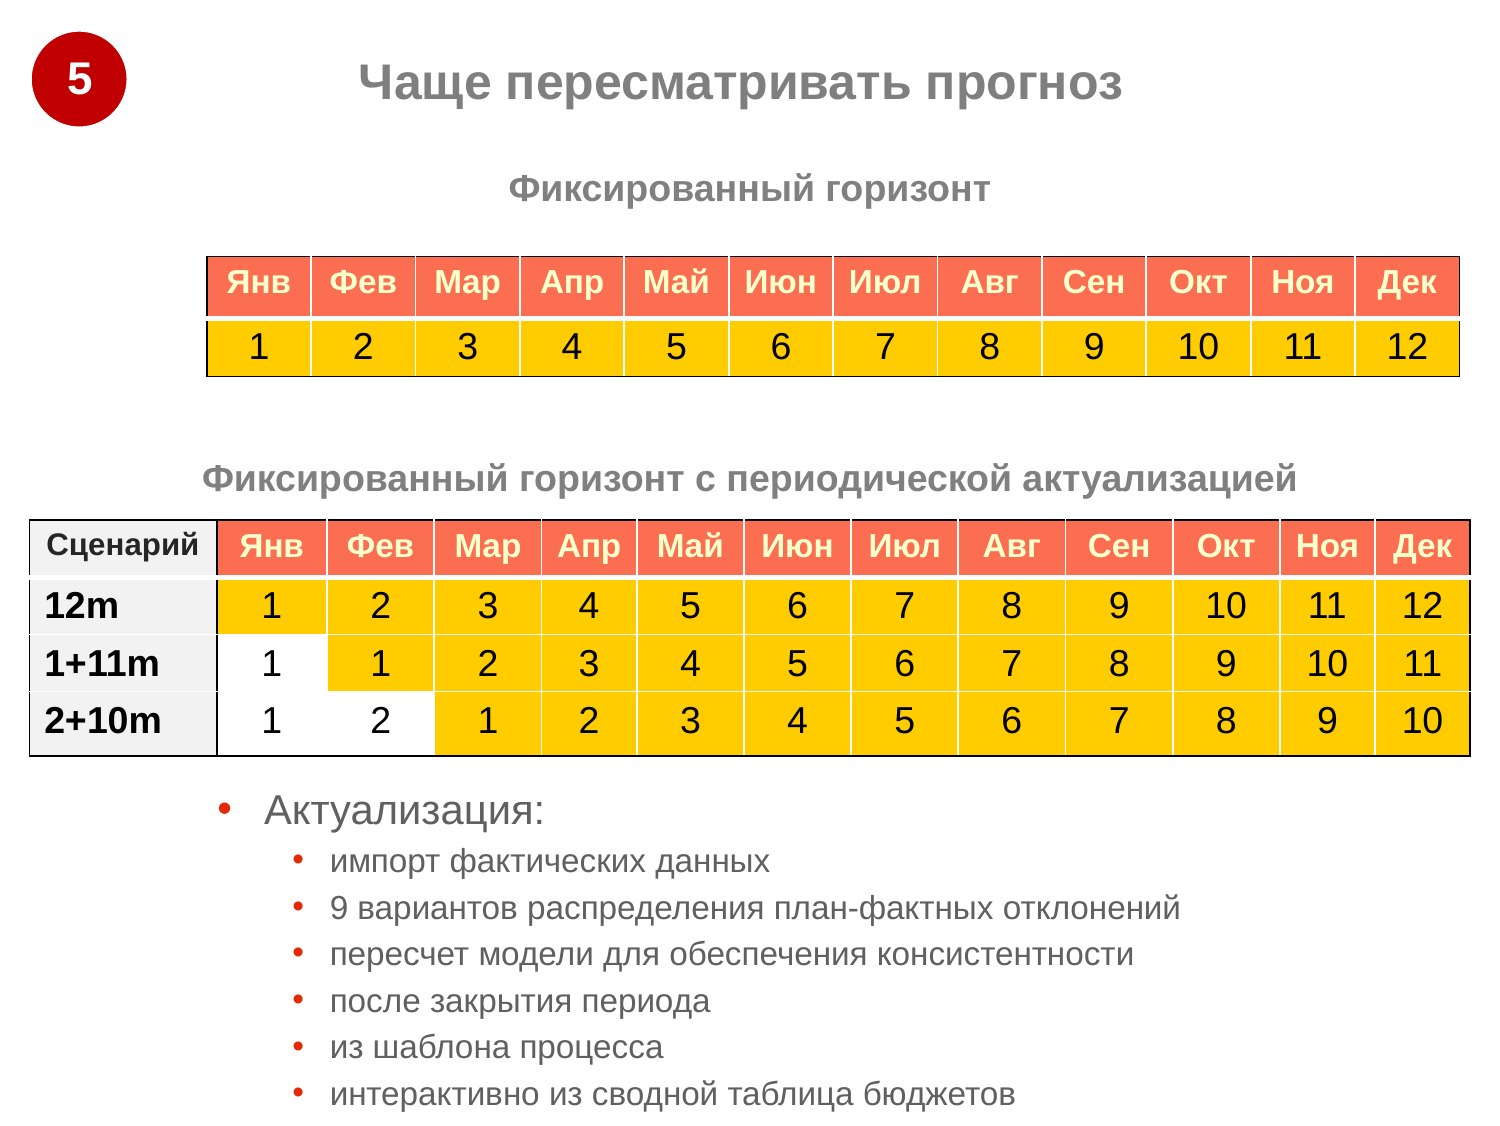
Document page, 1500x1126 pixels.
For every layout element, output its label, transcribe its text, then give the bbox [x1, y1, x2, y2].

table_cell 1 [218, 580, 326, 634]
table_cell 9 [1174, 635, 1279, 691]
table_cell 7 [834, 321, 937, 376]
table_cell 2 [328, 692, 433, 755]
table_cell 11 [1252, 321, 1354, 376]
table_header Июл [834, 257, 937, 316]
table_cell 5 [852, 692, 957, 755]
table_cell 8 [938, 321, 1041, 376]
table_cell 6 [852, 635, 957, 691]
table_cell 1 [435, 692, 541, 755]
table_header Май [625, 257, 728, 316]
table_cell 2 [312, 321, 415, 376]
table_cell 7 [959, 635, 1065, 691]
table_cell 1 [208, 321, 310, 376]
table_cell 10 [1174, 580, 1279, 634]
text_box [30, 30, 128, 128]
table_cell 4 [521, 321, 623, 376]
table_cell 3 [416, 321, 519, 376]
table_header Ноя [1281, 521, 1374, 575]
text_box Чаще пересматривать прогноз [175, 0, 1307, 168]
table_cell 2 [542, 692, 636, 755]
table_cell 7 [852, 580, 957, 634]
table_cell 4 [542, 580, 636, 634]
table_header Сен [1066, 521, 1172, 575]
table_header Мар [416, 257, 519, 316]
table_cell 9 [1043, 321, 1145, 376]
table_cell 10 [1376, 692, 1469, 755]
table_cell 9 [1281, 692, 1374, 755]
table_cell 5 [625, 321, 728, 376]
table_header Апр [521, 257, 623, 316]
table_cell 5 [638, 580, 743, 634]
table_cell 3 [435, 580, 541, 634]
table_cell 12 [1376, 580, 1469, 634]
table_header Авг [938, 257, 1041, 316]
table_cell 10 [1281, 635, 1374, 691]
table_header Июл [852, 521, 957, 575]
table_cell 2+10m [30, 692, 216, 755]
table_cell 3 [638, 692, 743, 755]
table_header Июн [745, 521, 850, 575]
text_box Фиксированный горизонт [276, 168, 1224, 220]
table_cell 3 [542, 635, 636, 691]
table_cell 11 [1281, 580, 1374, 634]
table_header Май [638, 521, 743, 575]
table_header Фев [328, 521, 433, 575]
table_cell 6 [959, 692, 1065, 755]
list Актуализация: импорт фактических данных 9 вариантов распределения план-фактных отклонений пересчет модели для обеспечения консистентности после закрытия периода из шаблона процесса интерактивно из сводной таблица бюджетов [127, 775, 1487, 982]
table_cell 1 [218, 692, 326, 755]
table_cell 11 [1376, 635, 1469, 691]
table_header Окт [1147, 257, 1250, 316]
table_header Мар [435, 521, 541, 575]
table_cell 2 [328, 580, 433, 634]
table_cell 4 [638, 635, 743, 691]
table_cell 10 [1147, 321, 1250, 376]
table_cell 12 [1356, 321, 1459, 376]
table_cell 5 [745, 635, 850, 691]
table_header Янв [218, 521, 326, 575]
table_header Фев [312, 257, 415, 316]
table_cell 8 [959, 580, 1065, 634]
table_header Сен [1043, 257, 1145, 316]
table_cell 8 [1174, 692, 1279, 755]
table_header Апр [542, 521, 636, 575]
table_header Дек [1356, 257, 1459, 316]
table_cell 1 [218, 635, 326, 691]
table_header Дек [1376, 521, 1469, 575]
table_header Сценарий [30, 521, 216, 575]
table_cell 2 [435, 635, 541, 691]
table_cell 6 [730, 321, 832, 376]
table_cell 6 [745, 580, 850, 634]
text_box Фиксированный горизонт с периодической актуализацией [66, 444, 1435, 510]
table_cell 1+11m [30, 635, 216, 691]
table_cell 8 [1066, 635, 1172, 691]
table_cell 12m [30, 580, 216, 634]
table_header Янв [208, 257, 310, 316]
table_cell 1 [328, 635, 433, 691]
table_cell 9 [1066, 580, 1172, 634]
table_cell 4 [745, 692, 850, 755]
table_cell 7 [1066, 692, 1172, 755]
table_header Июн [730, 257, 832, 316]
table_header Авг [959, 521, 1065, 575]
table_header Ноя [1252, 257, 1354, 316]
table_header Окт [1174, 521, 1279, 575]
